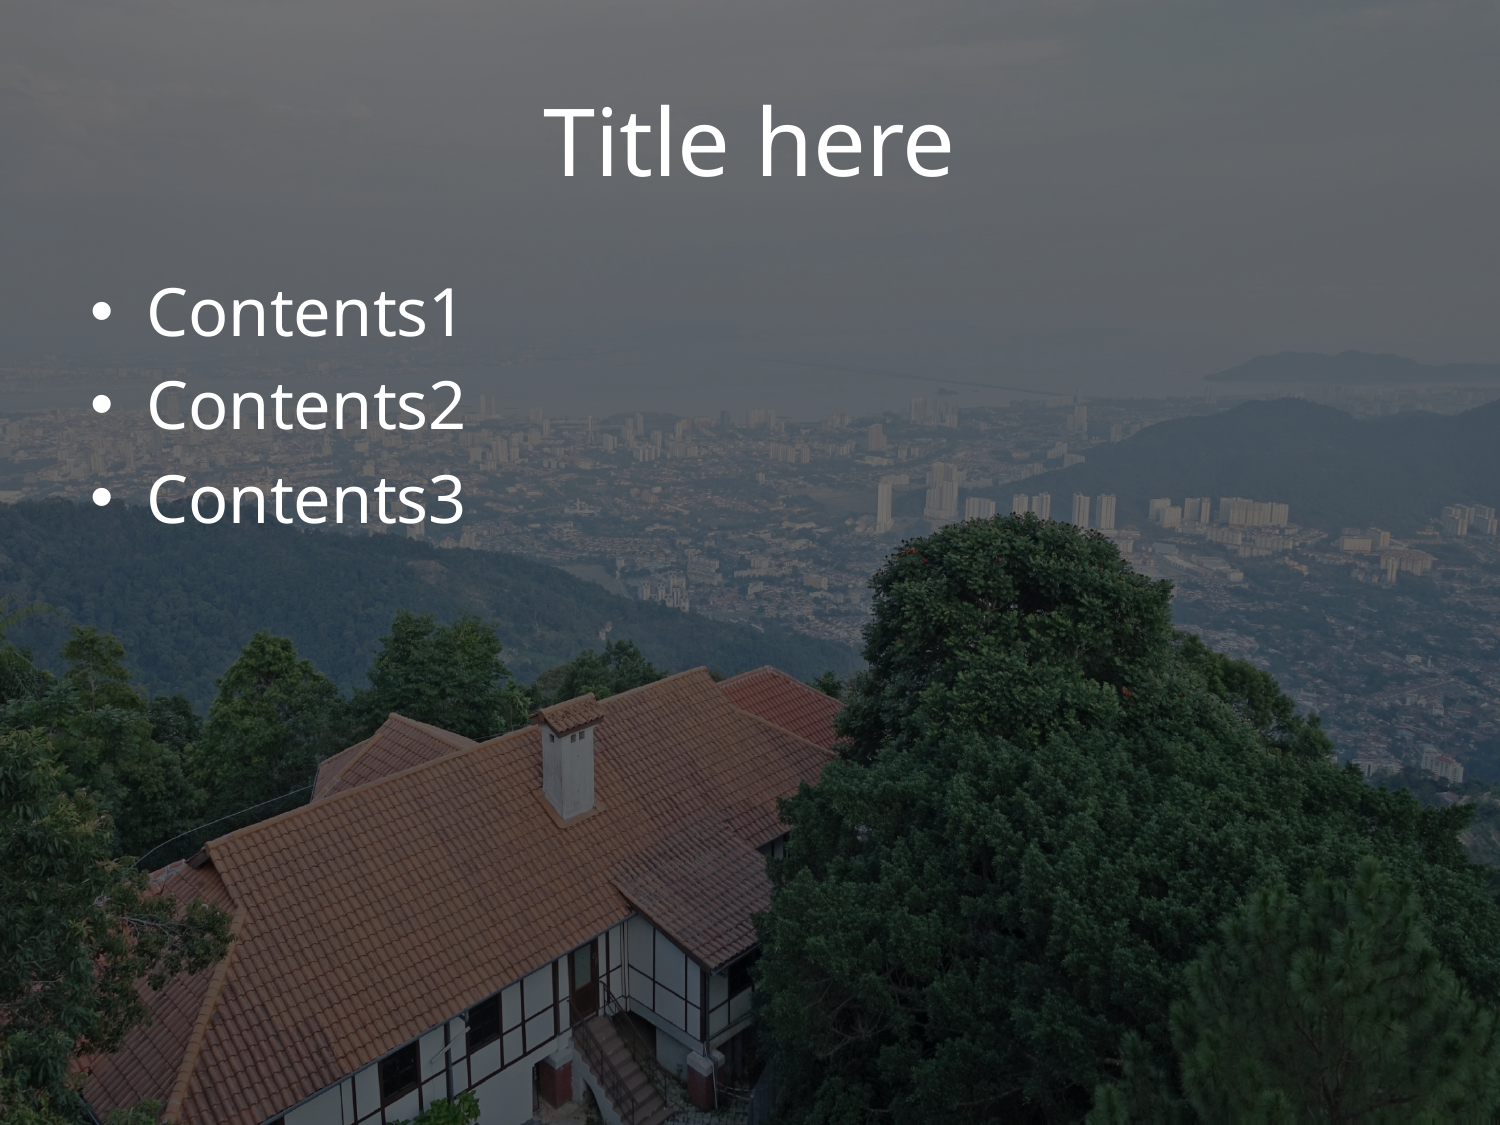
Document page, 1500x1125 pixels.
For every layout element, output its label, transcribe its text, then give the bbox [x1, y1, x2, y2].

list Contents1 Contents2 Contents3 [75, 262, 1425, 1005]
title Title here [75, 45, 1425, 233]
text_box [0, 0, 1500, 1125]
